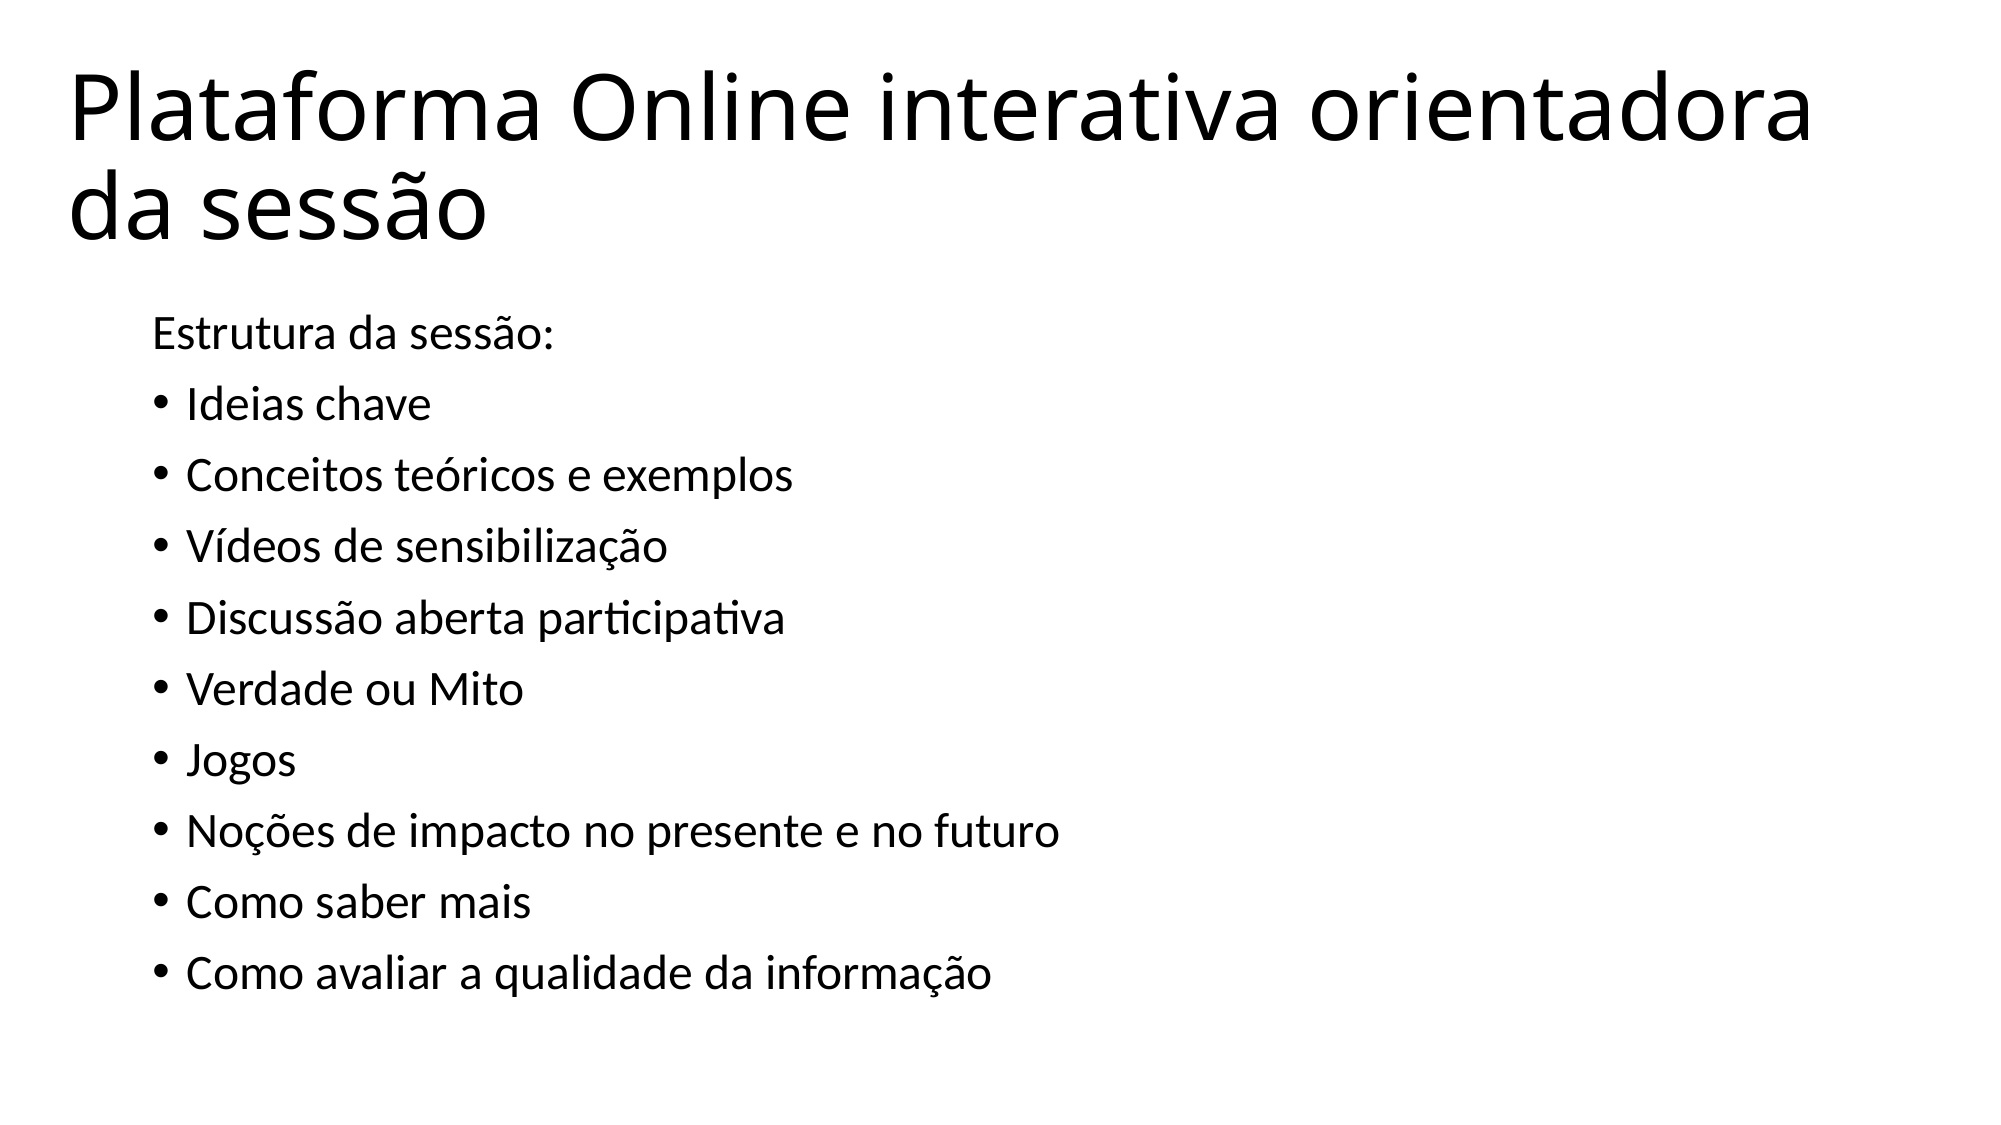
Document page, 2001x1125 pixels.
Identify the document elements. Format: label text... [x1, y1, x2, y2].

title Plataforma Online interativa orientadora da sessão [52, 51, 1955, 269]
list Estrutura da sessão: Ideias chave Conceitos teóricos e exemplos Vídeos de sensibilização Discussão aberta participativa Verdade ou Mito Jogos Noções de impacto no presente e no futuro Como saber mais Como avaliar a qualidade da informação [137, 299, 1863, 1014]
